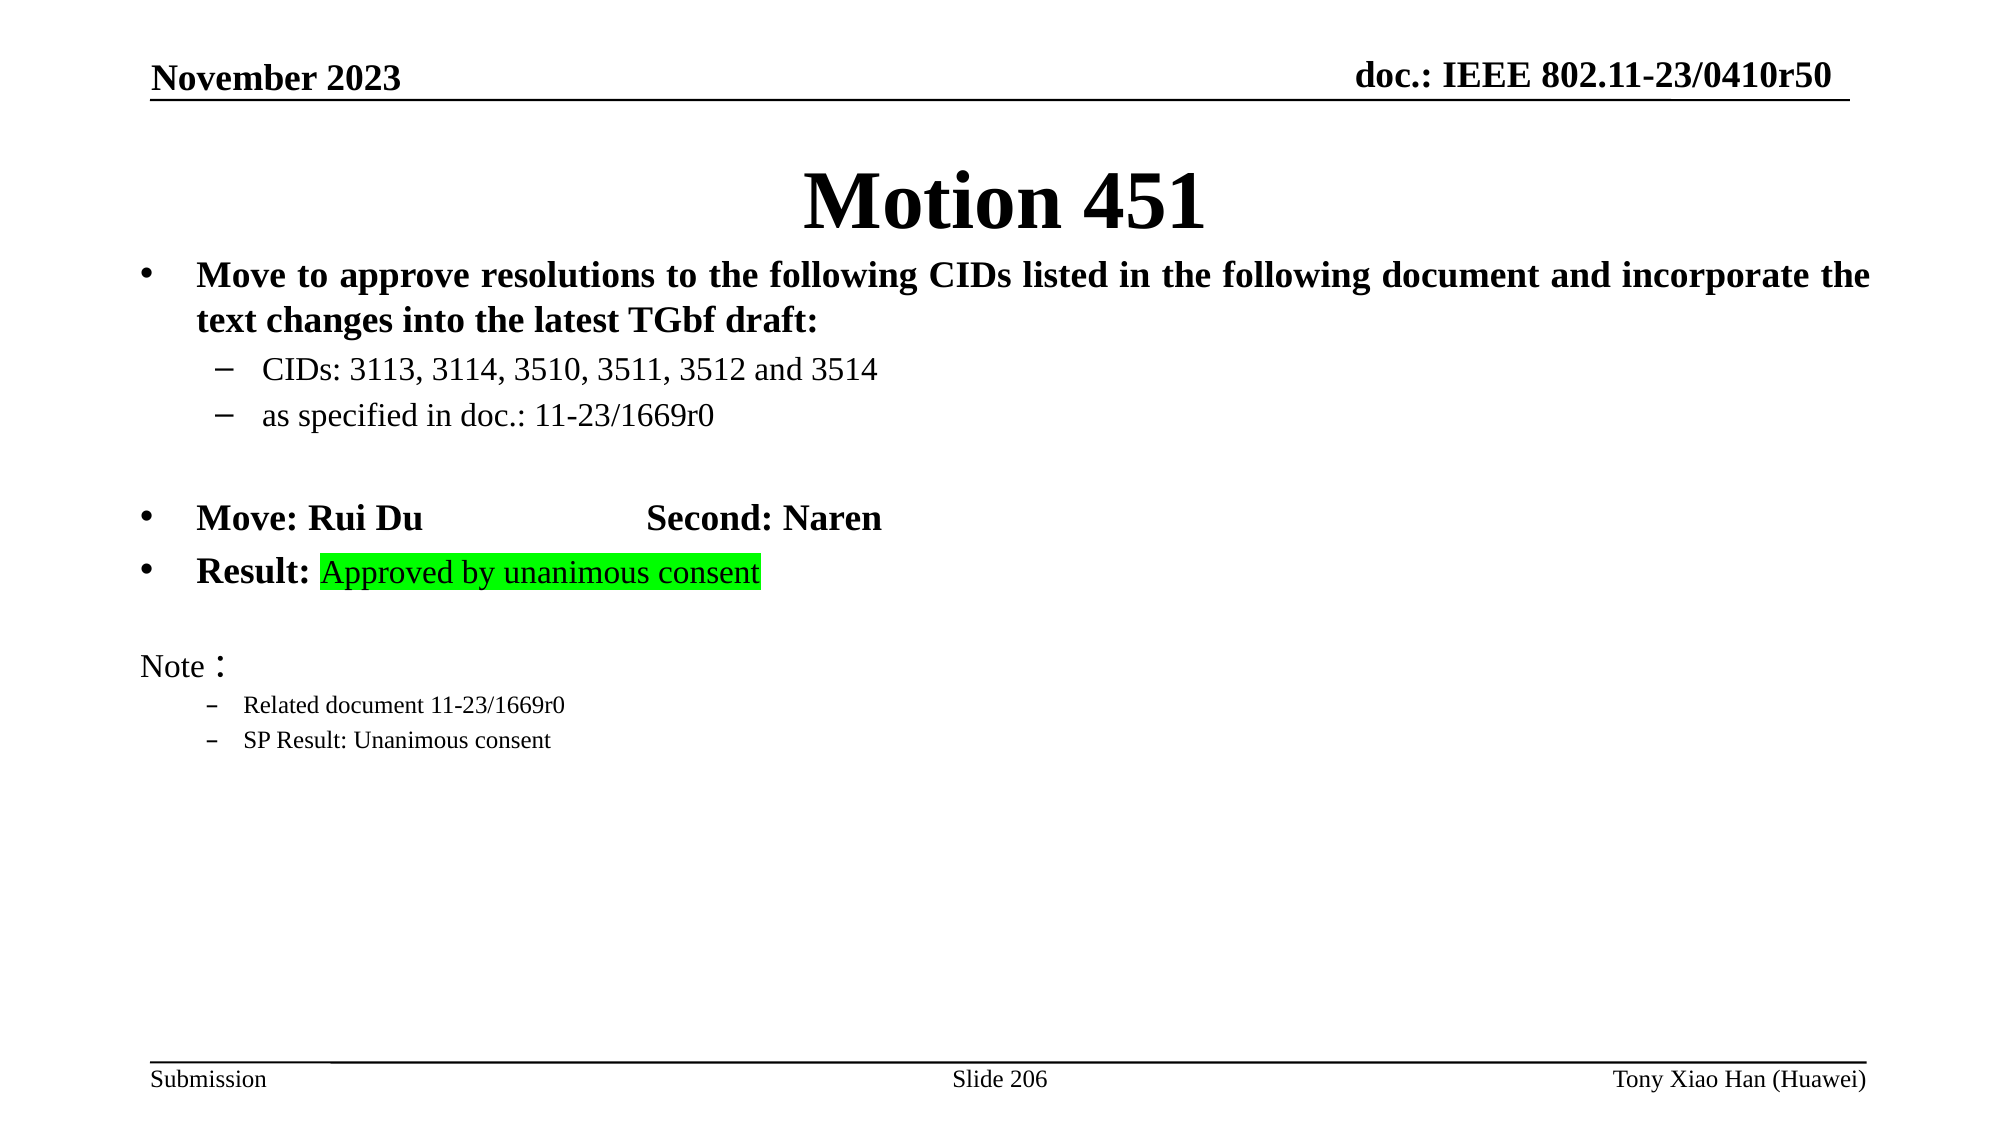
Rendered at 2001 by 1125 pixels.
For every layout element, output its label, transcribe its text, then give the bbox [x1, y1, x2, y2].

text_box Move to approve resolutions to the following CIDs listed in the following document and incorporate the text changes into the latest TGbf draft: CIDs: 3113, 3114, 3510, 3511, 3512 and 3514 as specified in doc.: 11-23/1669r0 Move: Rui Du Second: Naren Result: Approved by unanimous consent Note： Related document 11-23/1669r0 SP Result: Unanimous consent [125, 212, 1888, 988]
text_box Motion 451 [368, 137, 1644, 212]
